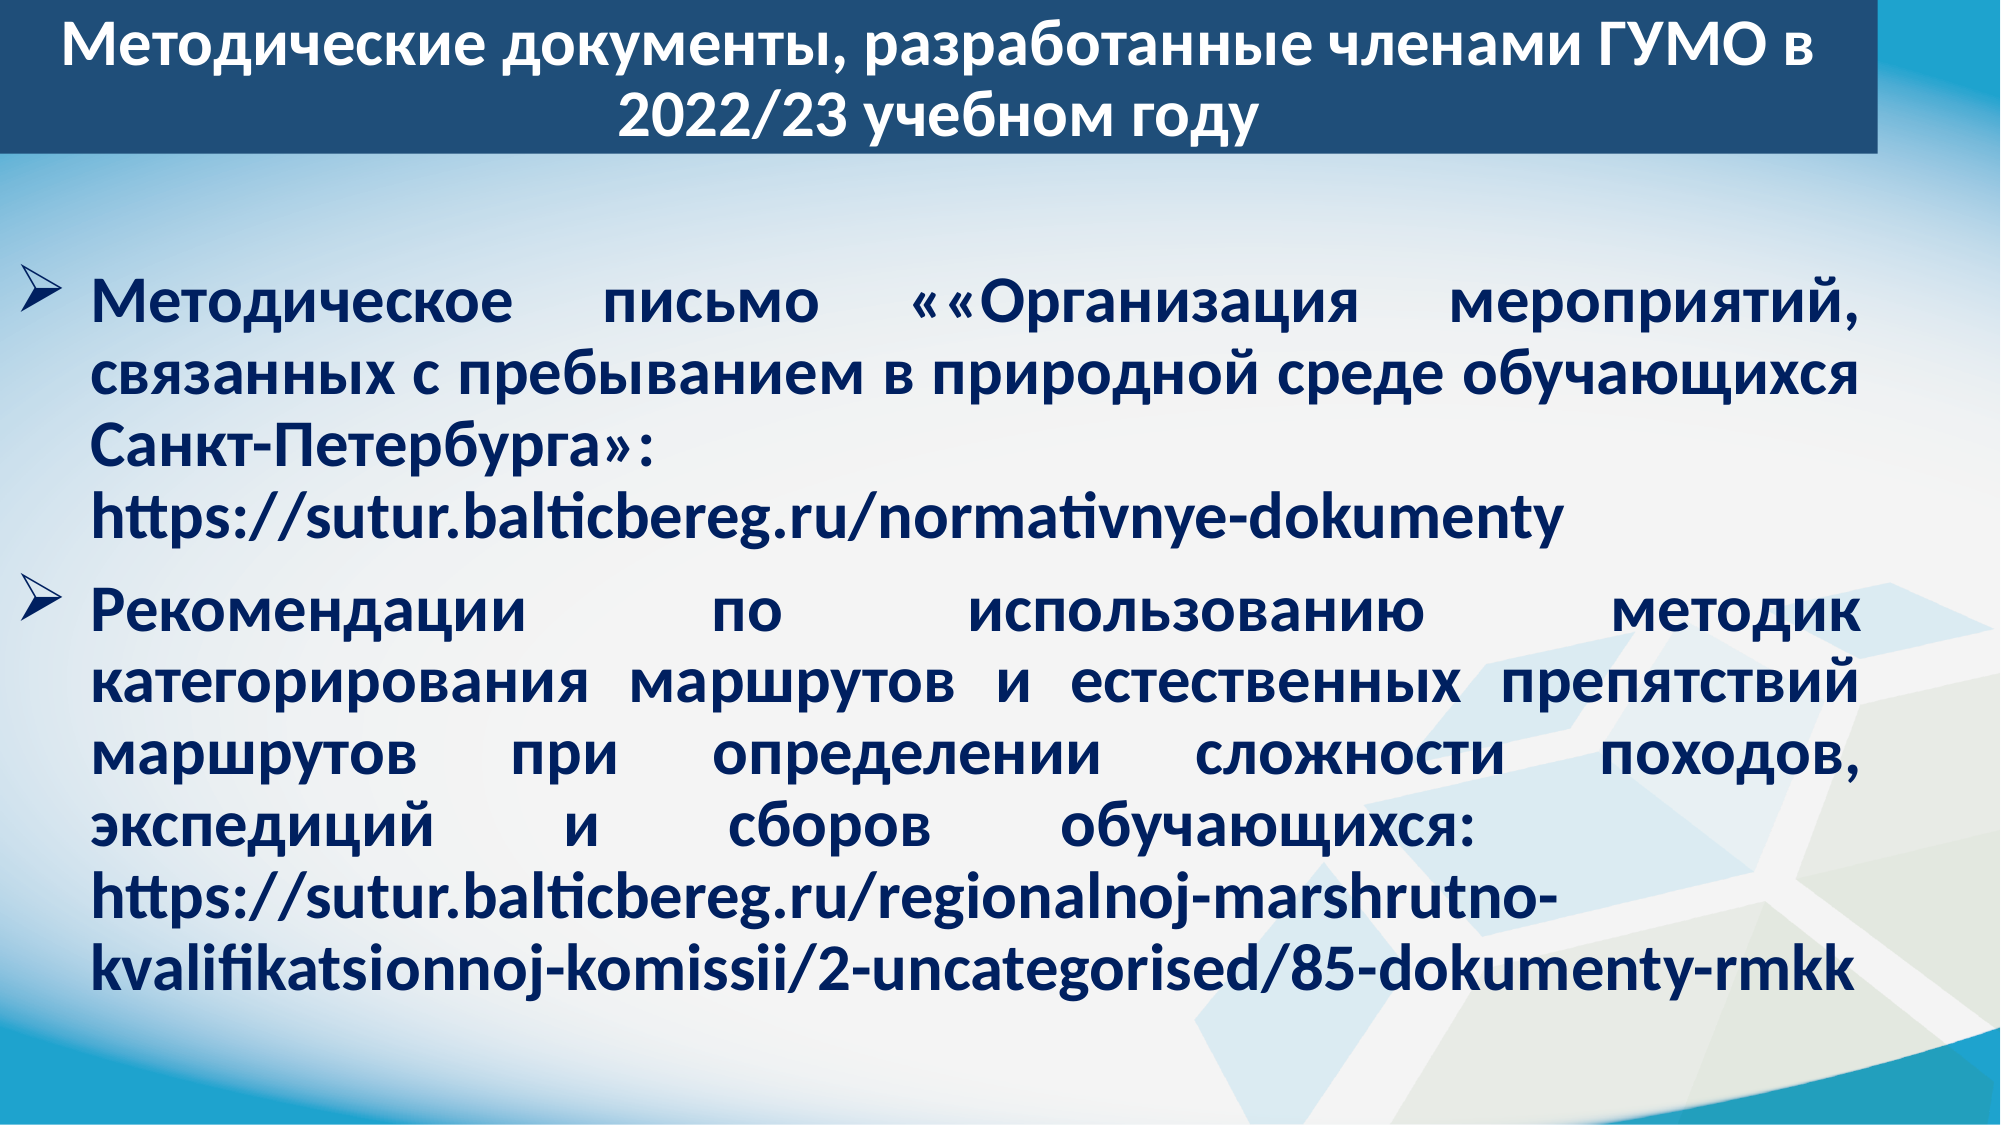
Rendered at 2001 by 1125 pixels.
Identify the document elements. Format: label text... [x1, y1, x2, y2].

list Методические документы, разработанные членами ГУМО в 2022/23 учебном году Методическое письмо ««Организация мероприятий, связанных с пребыванием в природной среде обучающихся Санкт-Петербурга»: https://sutur.balticbereg.ru/normativnye-dokumenty Рекомендации по использованию методик категорирования маршрутов и естественных препятствий маршрутов при определении сложности походов, экспедиций и сборов обучающихся: https://sutur.balticbereg.ru/regionalnoj-marshrutno-kvalifikatsionnoj-komissii/2-uncategorised/85-dokumenty-rmkk [0, 0, 1878, 154]
picture [0, 0, 2001, 1125]
